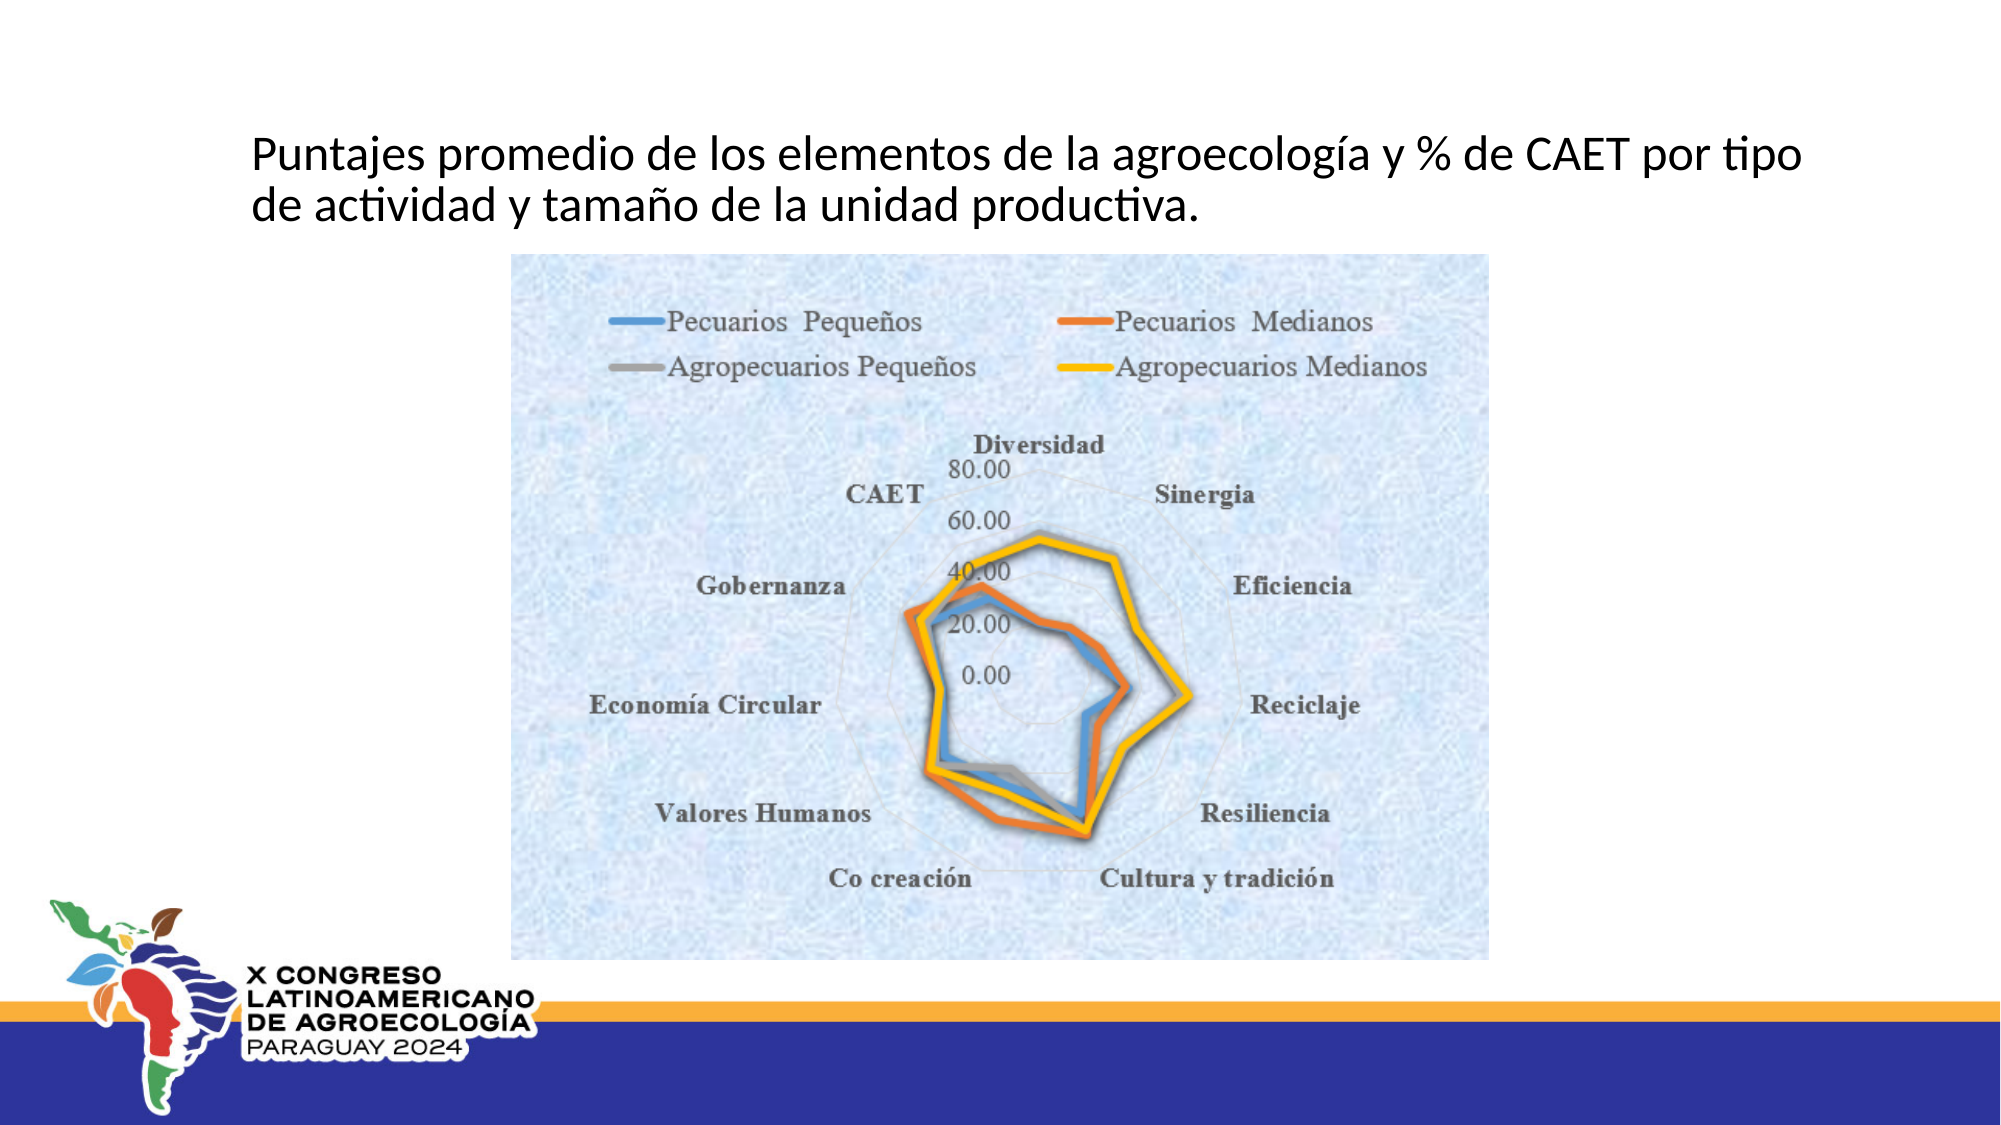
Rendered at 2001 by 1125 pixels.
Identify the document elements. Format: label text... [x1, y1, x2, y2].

text_box [150, 254, 1686, 970]
picture [0, 0, 2001, 1125]
title Puntajes promedio de los elementos de la agroecología y % de CAET por tipo de actividad y tamaño de la unidad productiva. [236, 104, 1847, 240]
